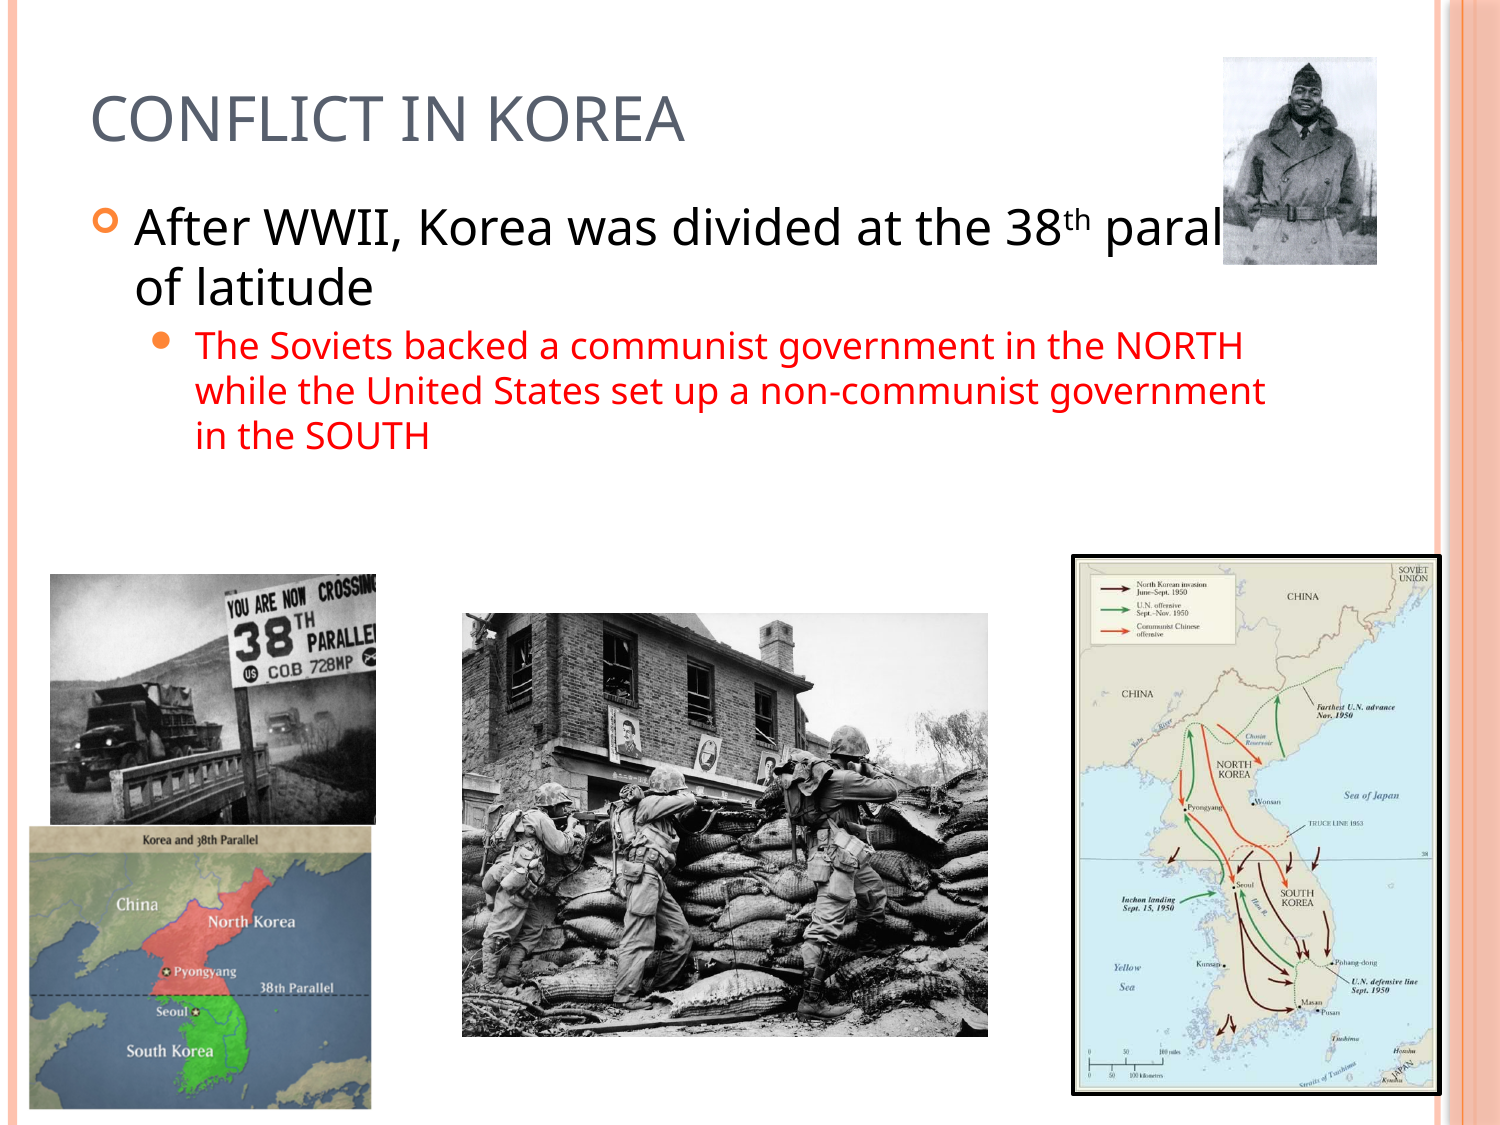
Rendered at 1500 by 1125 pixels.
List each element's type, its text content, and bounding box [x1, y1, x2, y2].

picture [461, 612, 989, 1037]
picture [1074, 557, 1438, 1093]
title Conflict in Korea [75, 0, 1300, 162]
picture [27, 574, 376, 1111]
list After WWII, Korea was divided at the 38th parallel of latitude The Soviets backed a communist government in the NORTH while the United States set up a non-communist government in the SOUTH [75, 187, 1300, 1062]
picture [1222, 57, 1378, 265]
